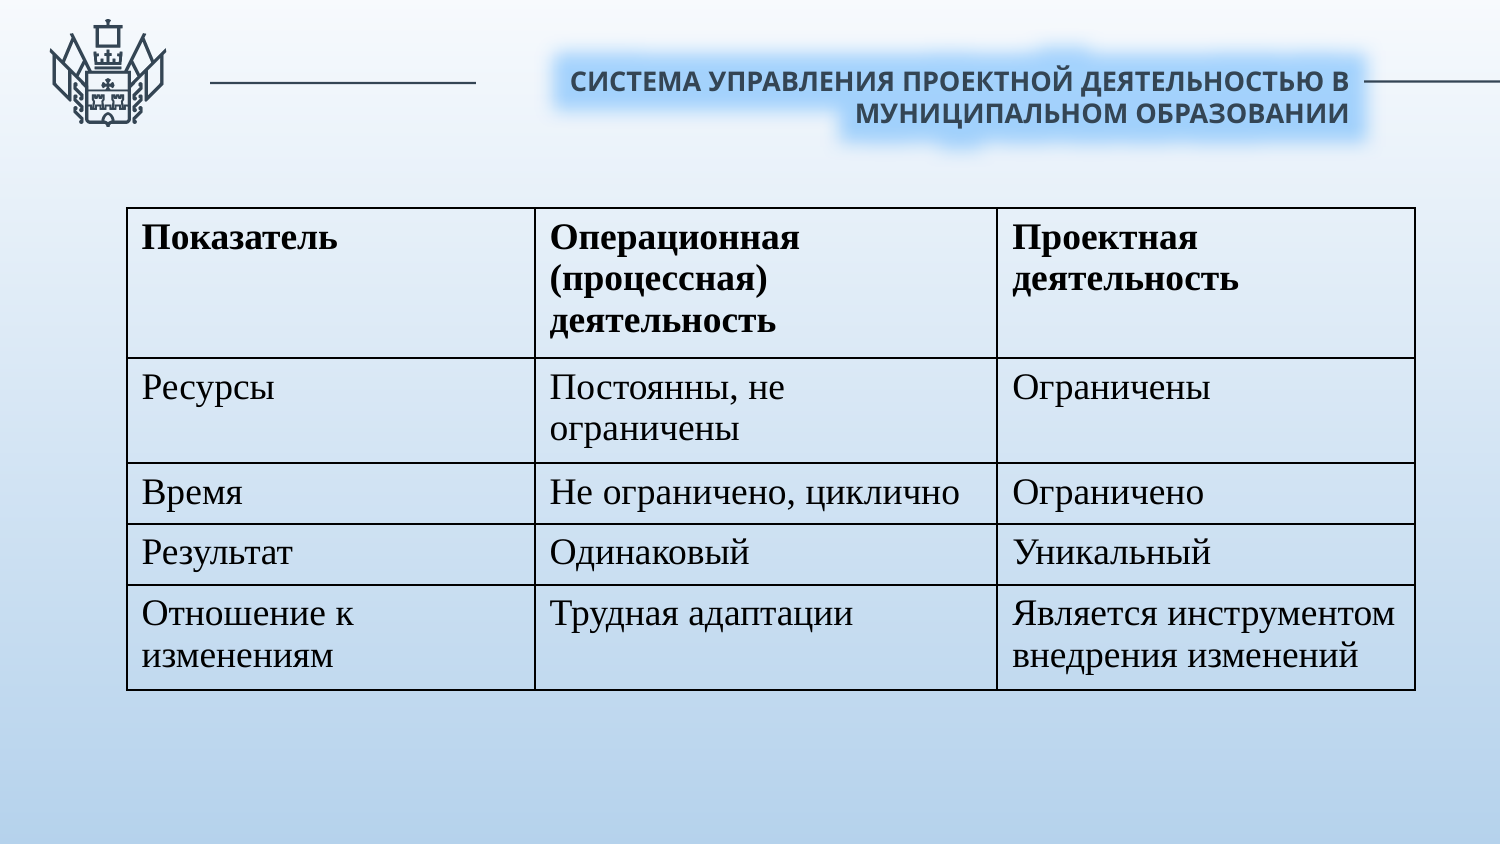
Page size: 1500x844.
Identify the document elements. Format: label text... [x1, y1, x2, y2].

text_box СИСТЕМА УПРАВЛЕНИЯ ПРОЕКТНОЙ ДЕЯТЕЛЬНОСТЬЮ В МУНИЦИПАЛЬНОМ ОБРАЗОВАНИИ [476, 56, 1365, 137]
table_cell Ограничены [998, 359, 1414, 462]
table_cell Является инструментом внедрения изменений [998, 586, 1414, 689]
table_header Операционная (процессная) деятельность [536, 209, 996, 357]
table_cell Не ограничено, циклично [536, 464, 996, 523]
table_header Проектная деятельность [998, 209, 1414, 357]
text_box [213, 81, 477, 85]
table_cell Ресурсы [128, 359, 534, 462]
table_cell Отношение к изменениям [128, 586, 534, 689]
table_cell Ограничено [998, 464, 1414, 523]
picture [0, 0, 213, 167]
table_cell Трудная адаптации [536, 586, 996, 689]
table_cell Одинаковый [536, 525, 996, 584]
table_header Показатель [128, 209, 534, 357]
table_cell Время [128, 464, 534, 523]
table_cell Уникальный [998, 525, 1414, 584]
table_cell Постоянны, не ограничены [536, 359, 996, 462]
text_box [1363, 79, 1500, 84]
table_cell Результат [128, 525, 534, 584]
